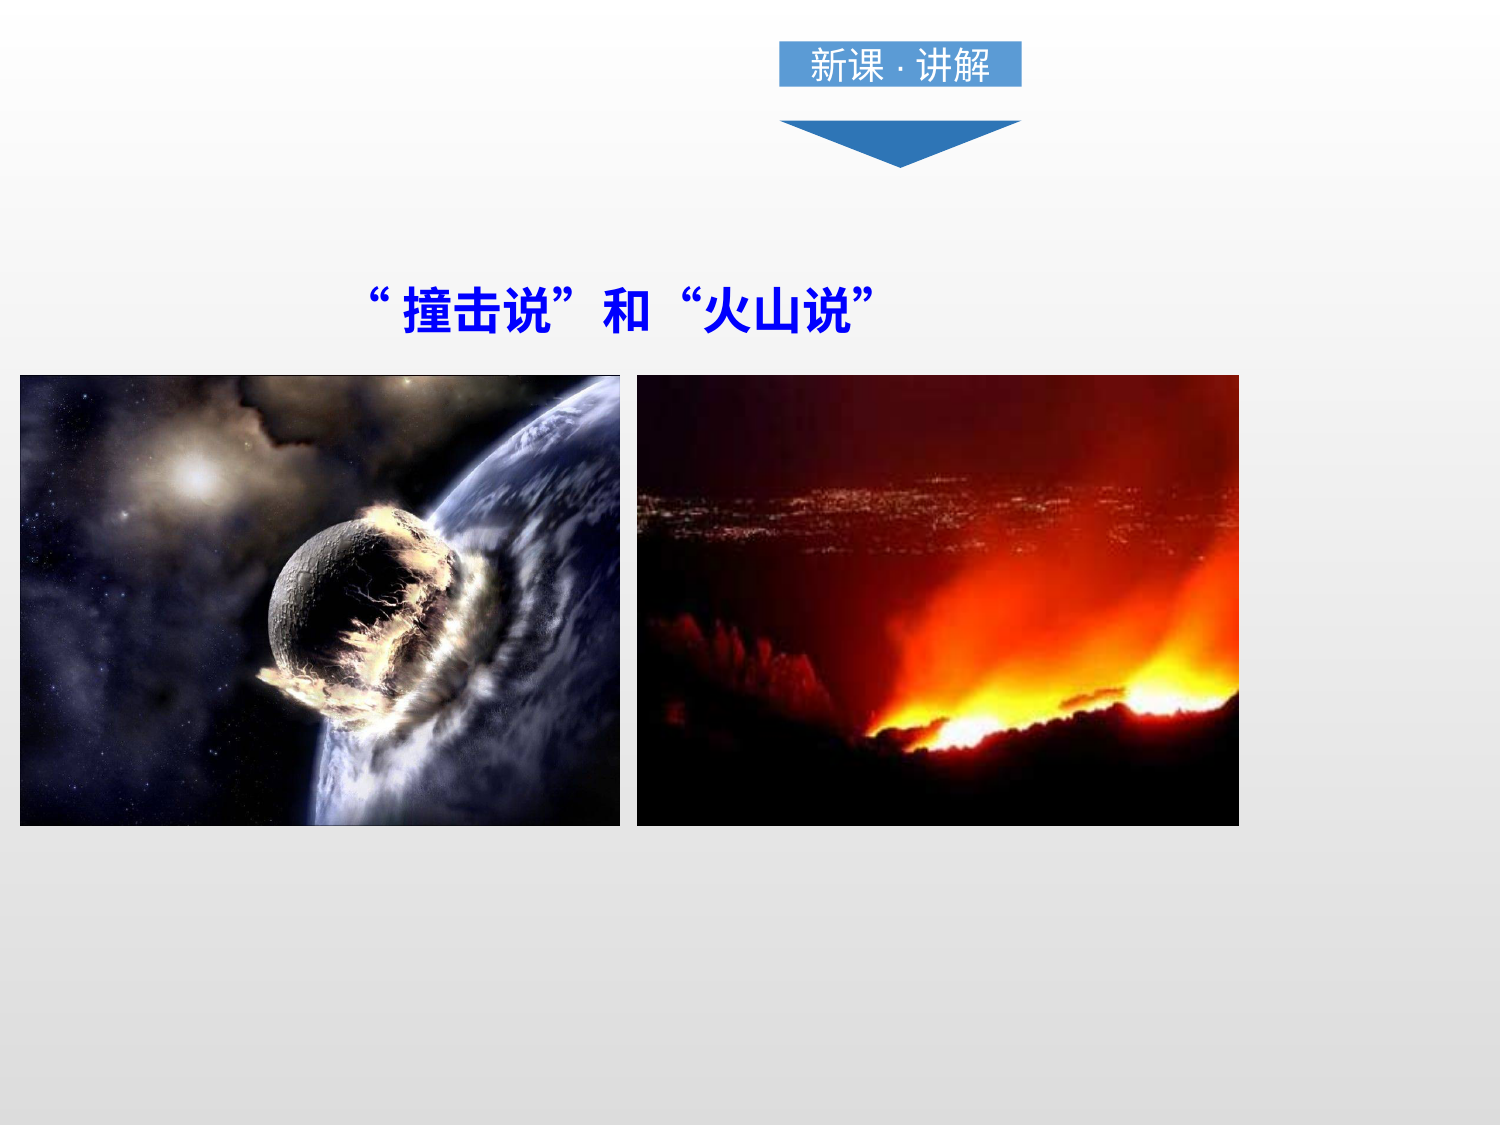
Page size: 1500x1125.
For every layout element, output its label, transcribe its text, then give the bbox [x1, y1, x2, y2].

text_box “撞击说”和“火山说” [325, 254, 917, 347]
picture [19, 375, 620, 826]
picture [637, 375, 1239, 826]
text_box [779, 41, 1022, 168]
